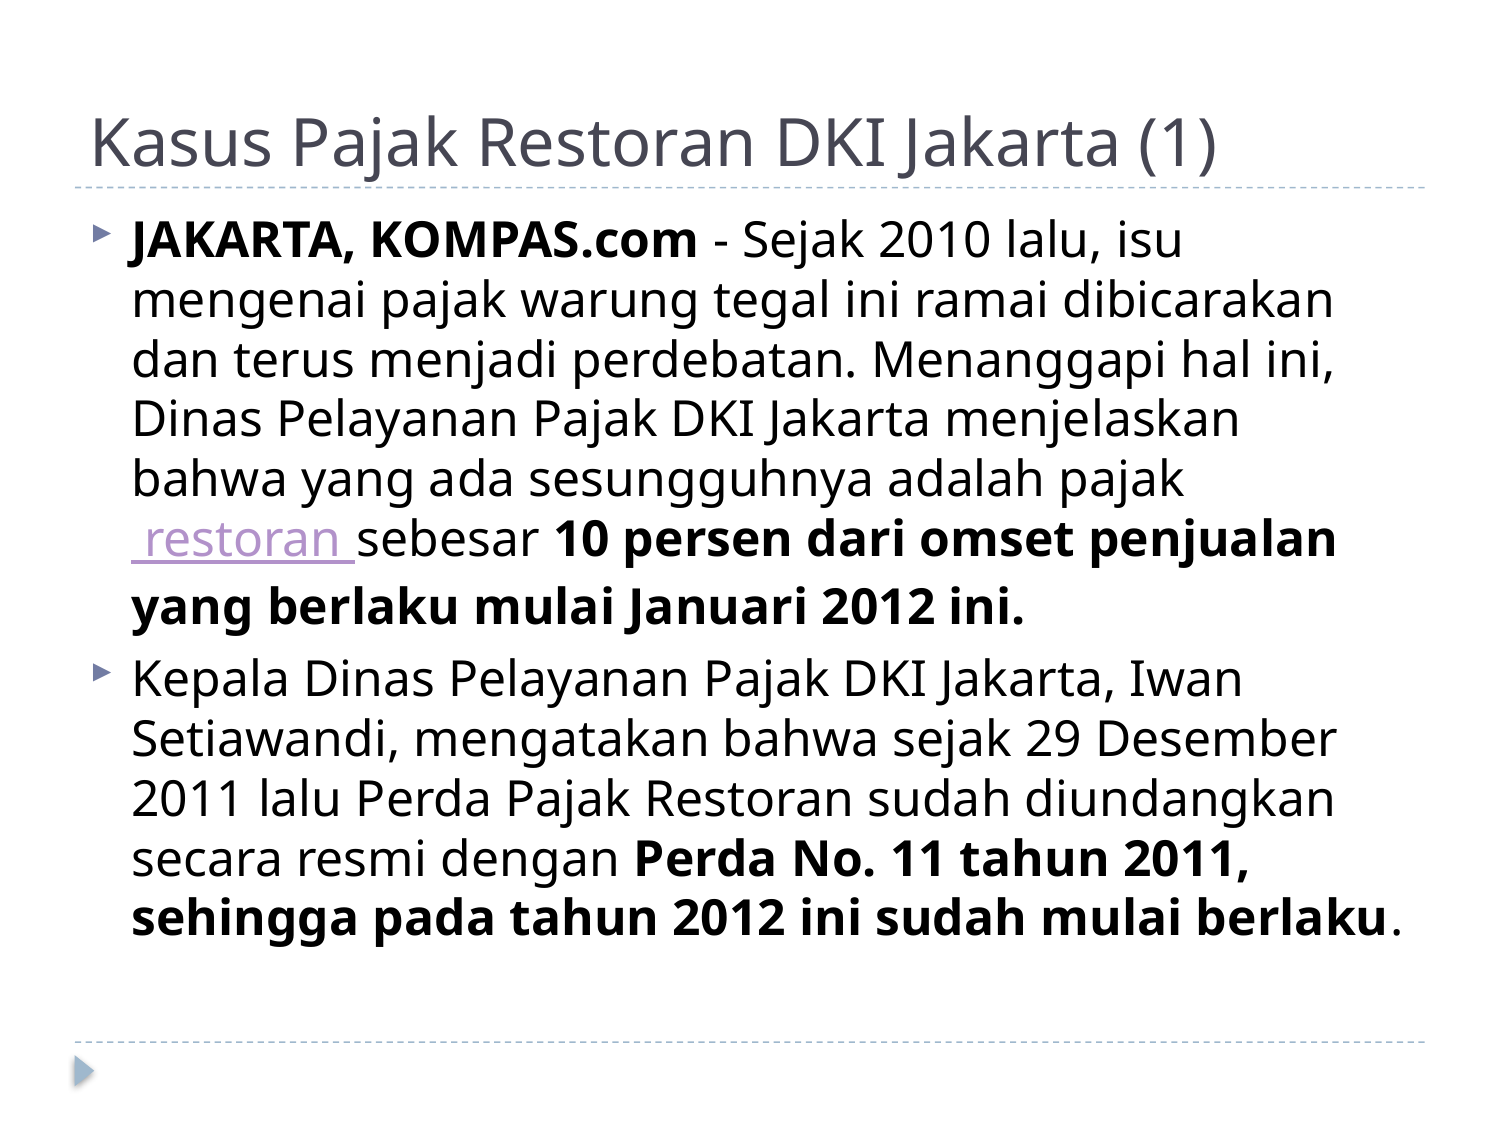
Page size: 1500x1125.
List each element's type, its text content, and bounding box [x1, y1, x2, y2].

title Kasus Pajak Restoran DKI Jakarta (1) [75, 24, 1425, 188]
list JAKARTA, KOMPAS.com - Sejak 2010 lalu, isu mengenai pajak warung tegal ini ramai dibicarakan dan terus menjadi perdebatan. Menanggapi hal ini, Dinas Pelayanan Pajak DKI Jakarta menjelaskan bahwa yang ada sesungguhnya adalah pajak restoran sebesar 10 persen dari omset penjualan yang berlaku mulai Januari 2012 ini. Kepala Dinas Pelayanan Pajak DKI Jakarta, Iwan Setiawandi, mengatakan bahwa sejak 29 Desember 2011 lalu Perda Pajak Restoran sudah diundangkan secara resmi dengan Perda No. 11 tahun 2011, sehingga pada tahun 2012 ini sudah mulai berlaku. [75, 200, 1425, 1010]
